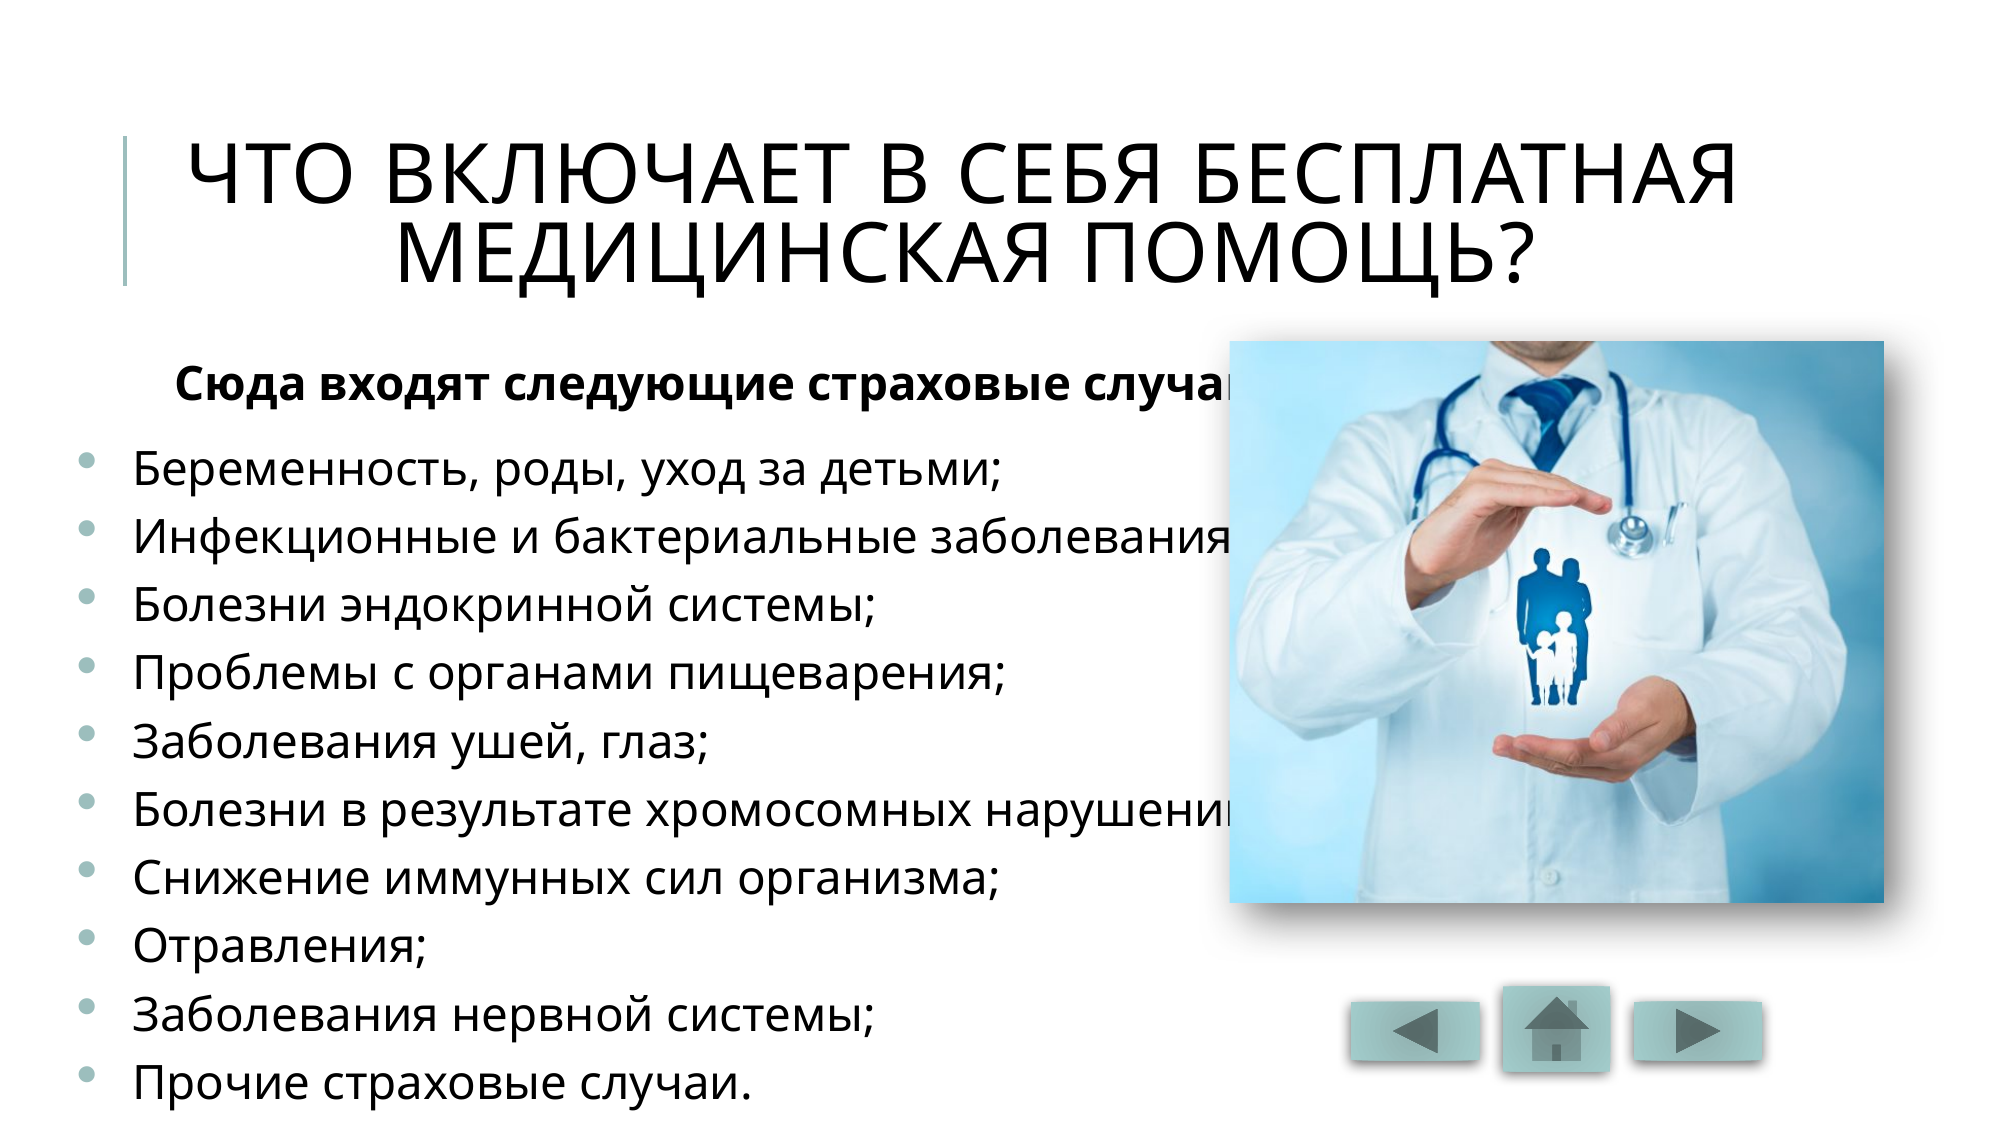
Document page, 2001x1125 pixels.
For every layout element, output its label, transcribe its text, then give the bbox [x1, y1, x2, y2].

list Сюда входят следующие страховые случаи: Беременность, роды, уход за детьми; Инфекционные и бактериальные заболевания; Болезни эндокринной системы; Проблемы с органами пищеварения; Заболевания ушей, глаз; Болезни в результате хромосомных нарушений; Снижение иммунных сил организма; Отравления; Заболевания нервной системы; Прочие страховые случаи. [71, 341, 1666, 1125]
picture [1229, 341, 1885, 904]
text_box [1350, 986, 1763, 1072]
title Что включает в себя бесплатная медицинская помощь? [168, 96, 1763, 341]
